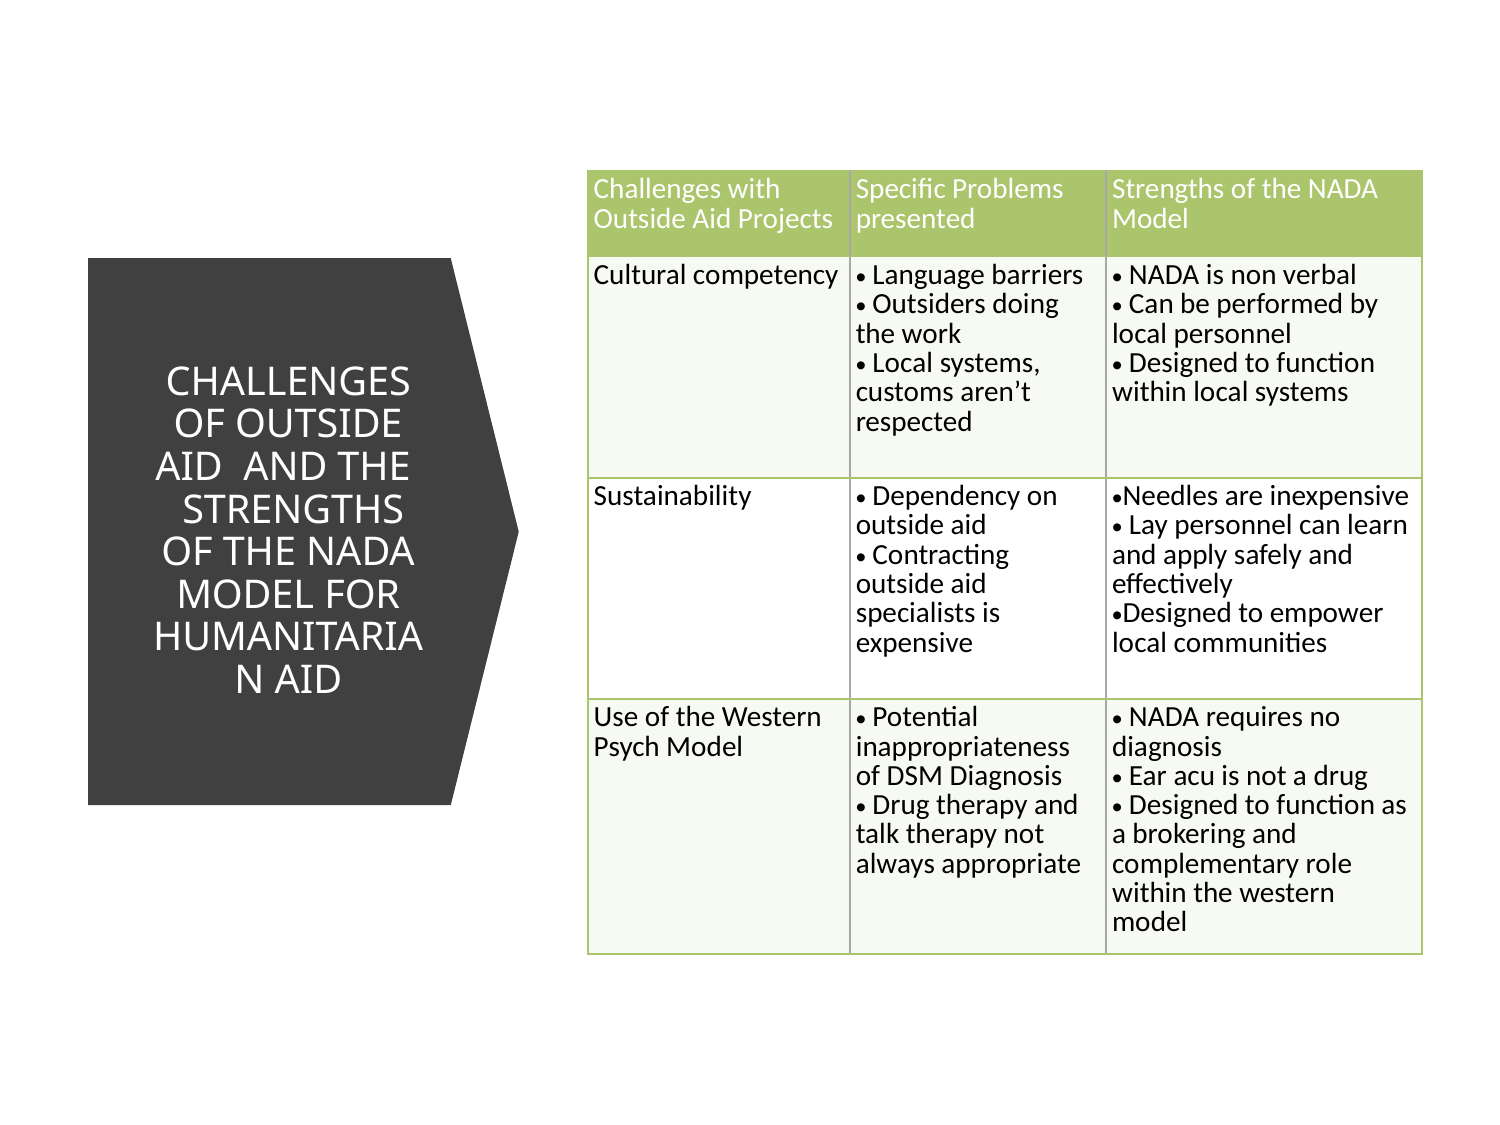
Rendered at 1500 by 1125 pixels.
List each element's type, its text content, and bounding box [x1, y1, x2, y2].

table_cell Language barriers Outsiders doing the work Local systems, customs aren’t respected [851, 257, 1105, 477]
table_cell Sustainability [589, 479, 849, 698]
table_cell Needles are inexpensive Lay personnel can learn and apply safely and effectively Designed to empower local communities [1107, 479, 1421, 698]
table_header Specific Problems presented [851, 172, 1105, 256]
text_box [87, 257, 520, 807]
table_header Strengths of the NADA Model [1107, 172, 1421, 256]
table_cell NADA is non verbal Can be performed by local personnel Designed to function within local systems [1107, 257, 1421, 477]
table_cell NADA requires no diagnosis Ear acu is not a drug Designed to function as a brokering and complementary role within the western model [1107, 700, 1421, 953]
title Challenges of Outside Aid and the Strengths of the NADA Model for humanitarian aid [126, 322, 450, 741]
table_cell Dependency on outside aid Contracting outside aid specialists is expensive [851, 479, 1105, 698]
table_cell Cultural competency [589, 257, 849, 477]
table_header Challenges with Outside Aid Projects [589, 172, 849, 256]
table_cell Potential inappropriateness of DSM Diagnosis Drug therapy and talk therapy not always appropriate [851, 700, 1105, 953]
table_cell Use of the Western Psych Model [589, 700, 849, 953]
